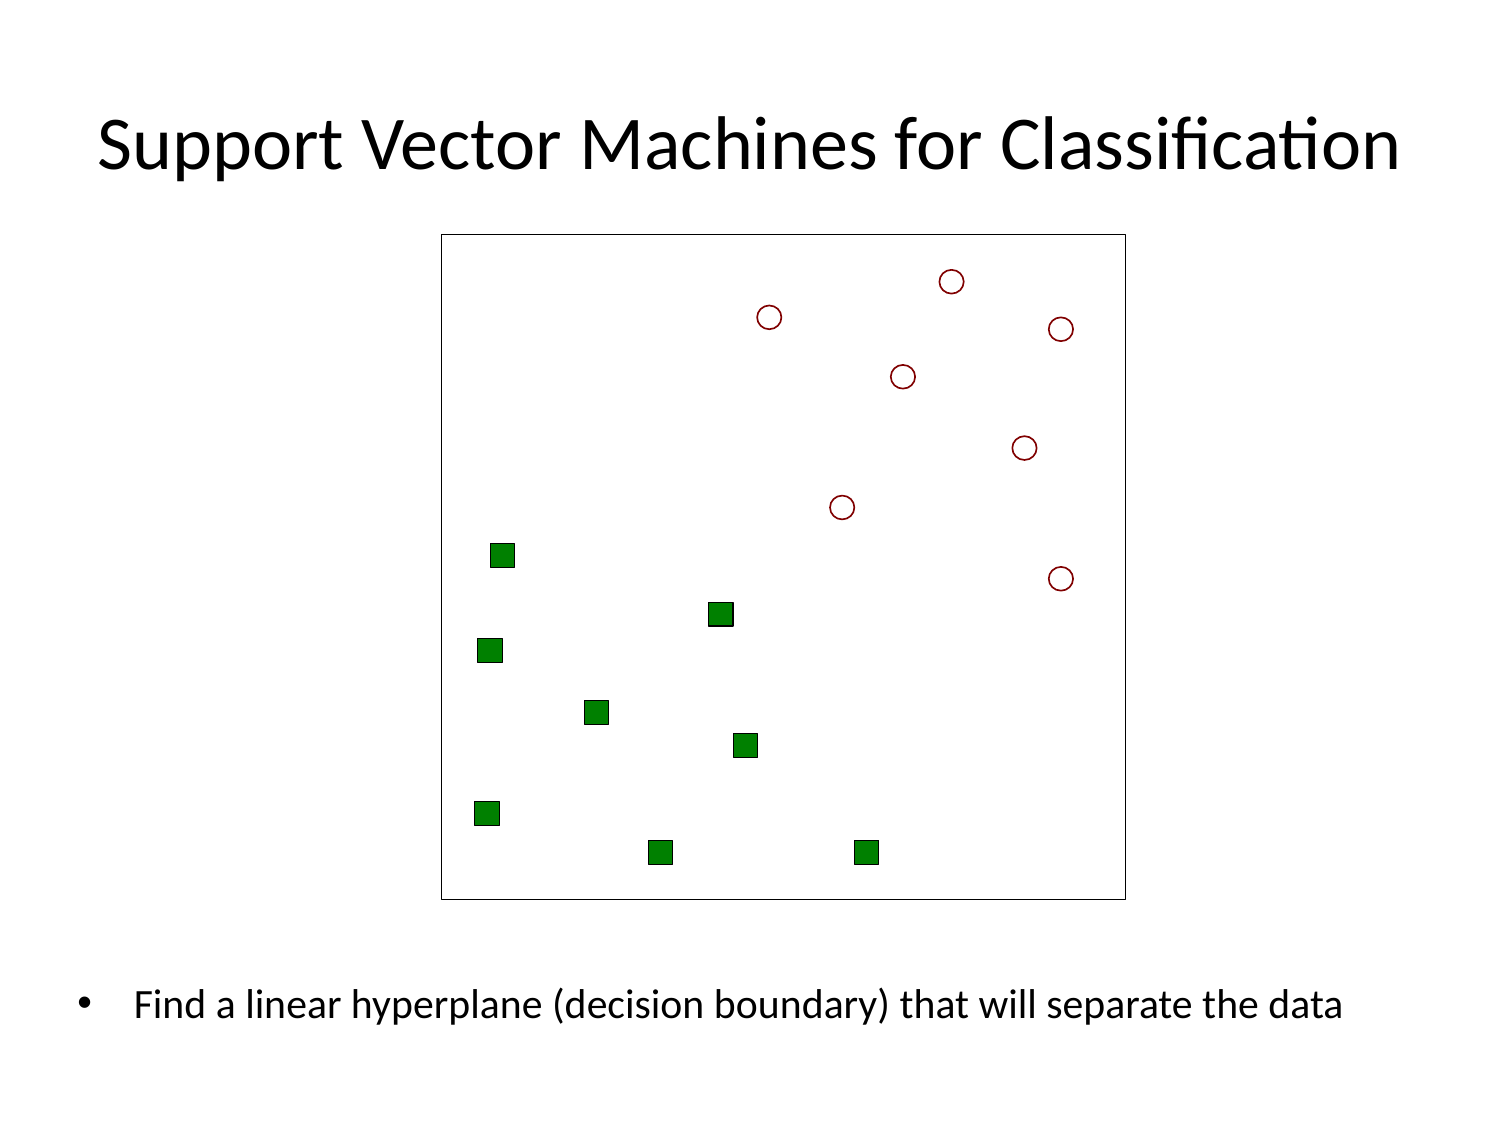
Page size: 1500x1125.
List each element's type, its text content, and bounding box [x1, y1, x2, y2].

title Support Vector Machines for Classification [75, 45, 1425, 233]
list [387, 195, 1188, 952]
list Find a linear hyperplane (decision boundary) that will separate the data [62, 975, 1463, 1038]
